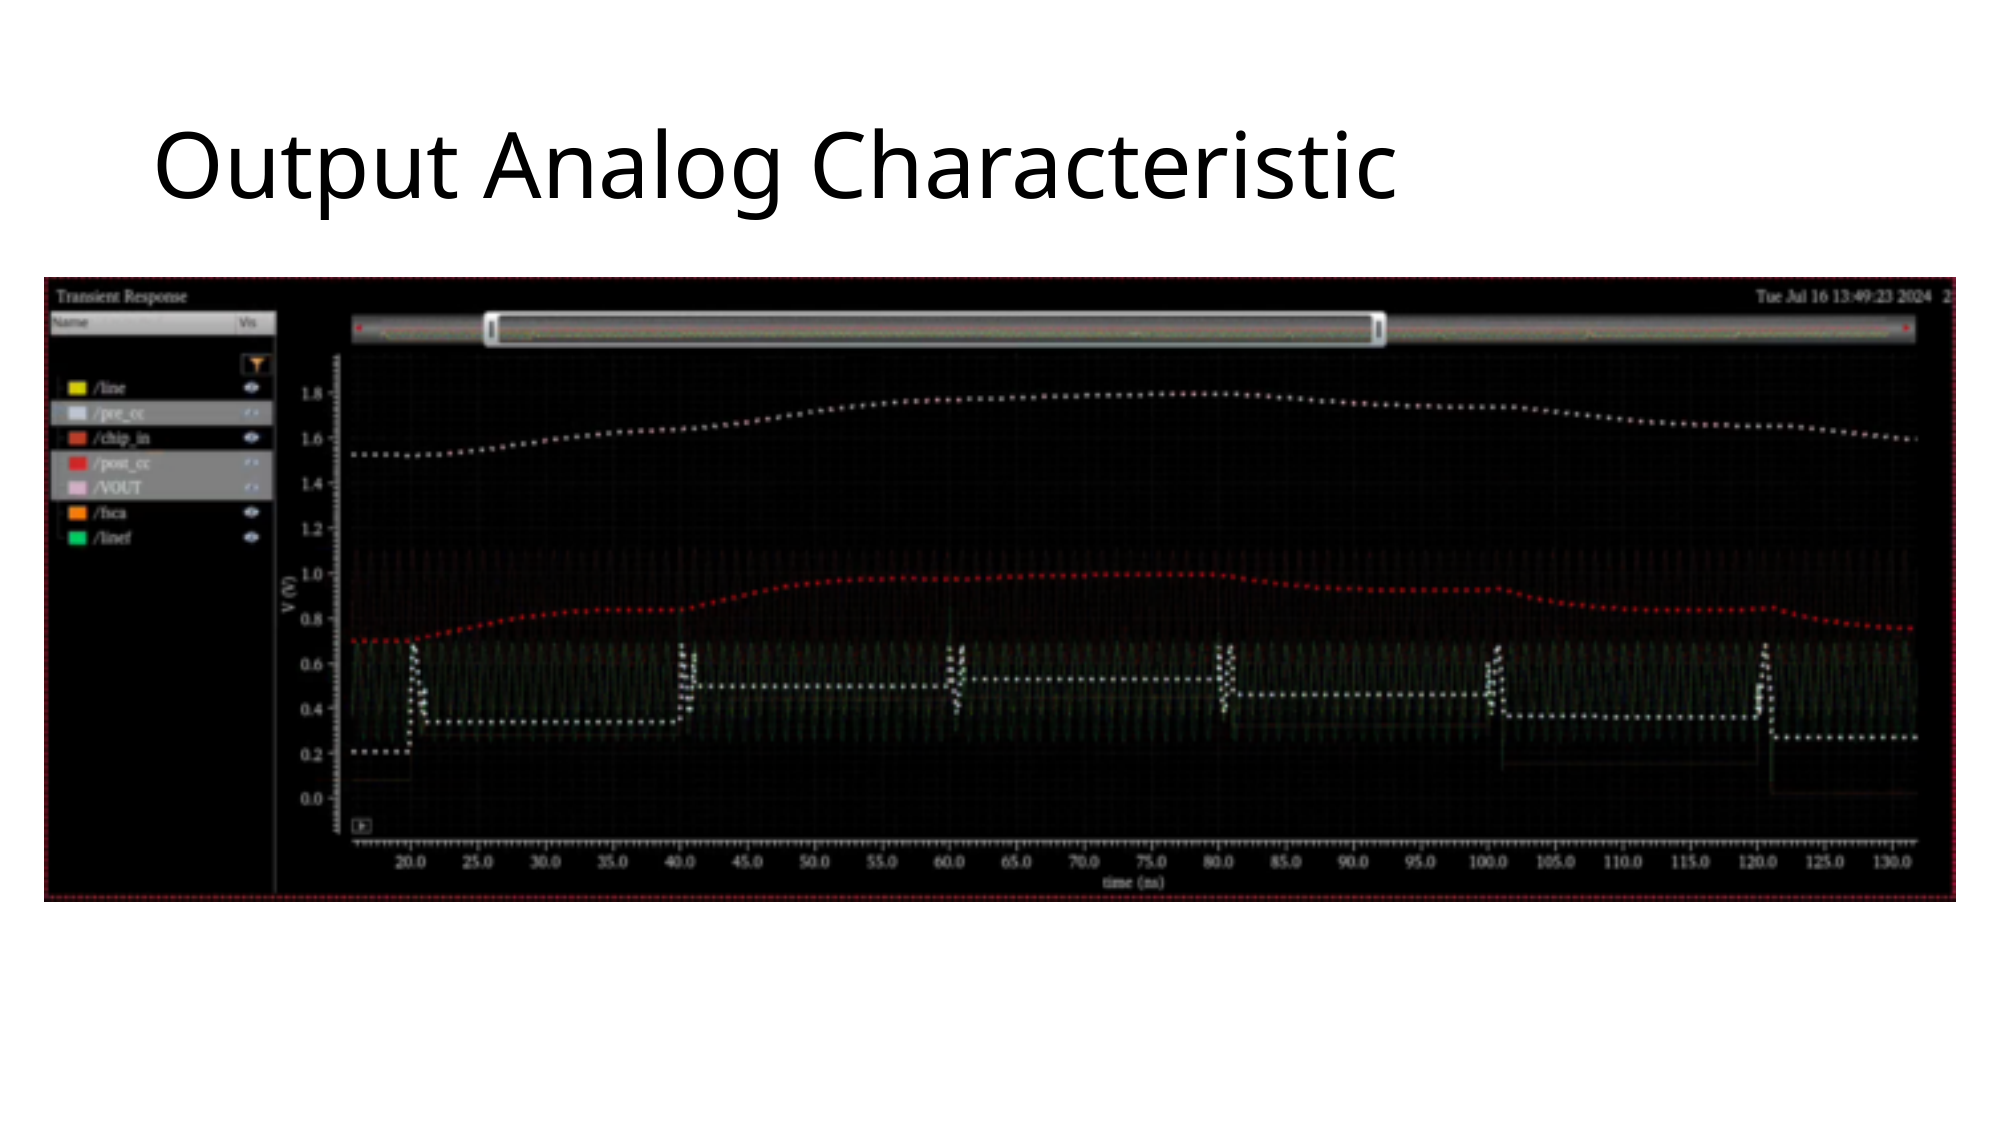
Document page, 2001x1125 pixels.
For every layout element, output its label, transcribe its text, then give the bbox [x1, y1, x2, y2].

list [43, 276, 1957, 902]
title Output Analog Characteristic [137, 59, 1863, 276]
